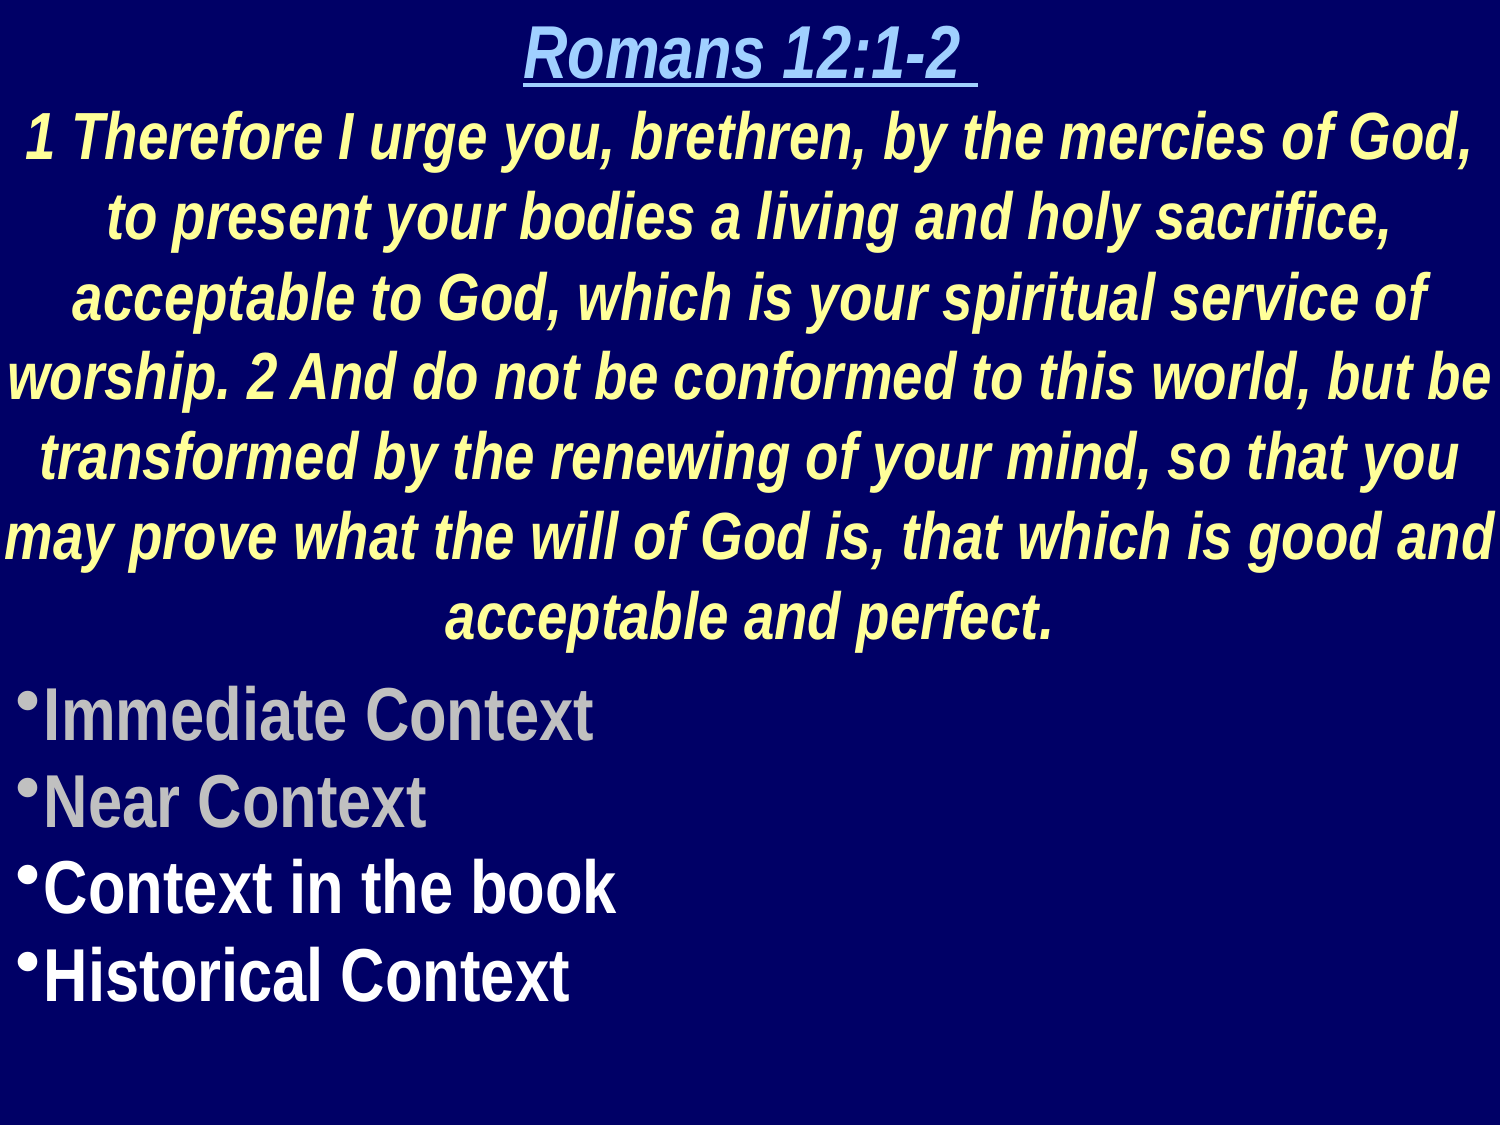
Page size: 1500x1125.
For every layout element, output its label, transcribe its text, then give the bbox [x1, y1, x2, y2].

title Romans 12:1-2 1 Therefore I urge you, brethren, by the mercies of God, to present your bodies a living and holy sacrifice, acceptable to God, which is your spiritual service of worship. 2 And do not be conformed to this world, but be transformed by the renewing of your mind, so that you may prove what the will of God is, that which is good and acceptable and perfect. [0, 3, 1500, 654]
list Immediate Context Near Context Context in the book Historical Context [0, 675, 1500, 1125]
